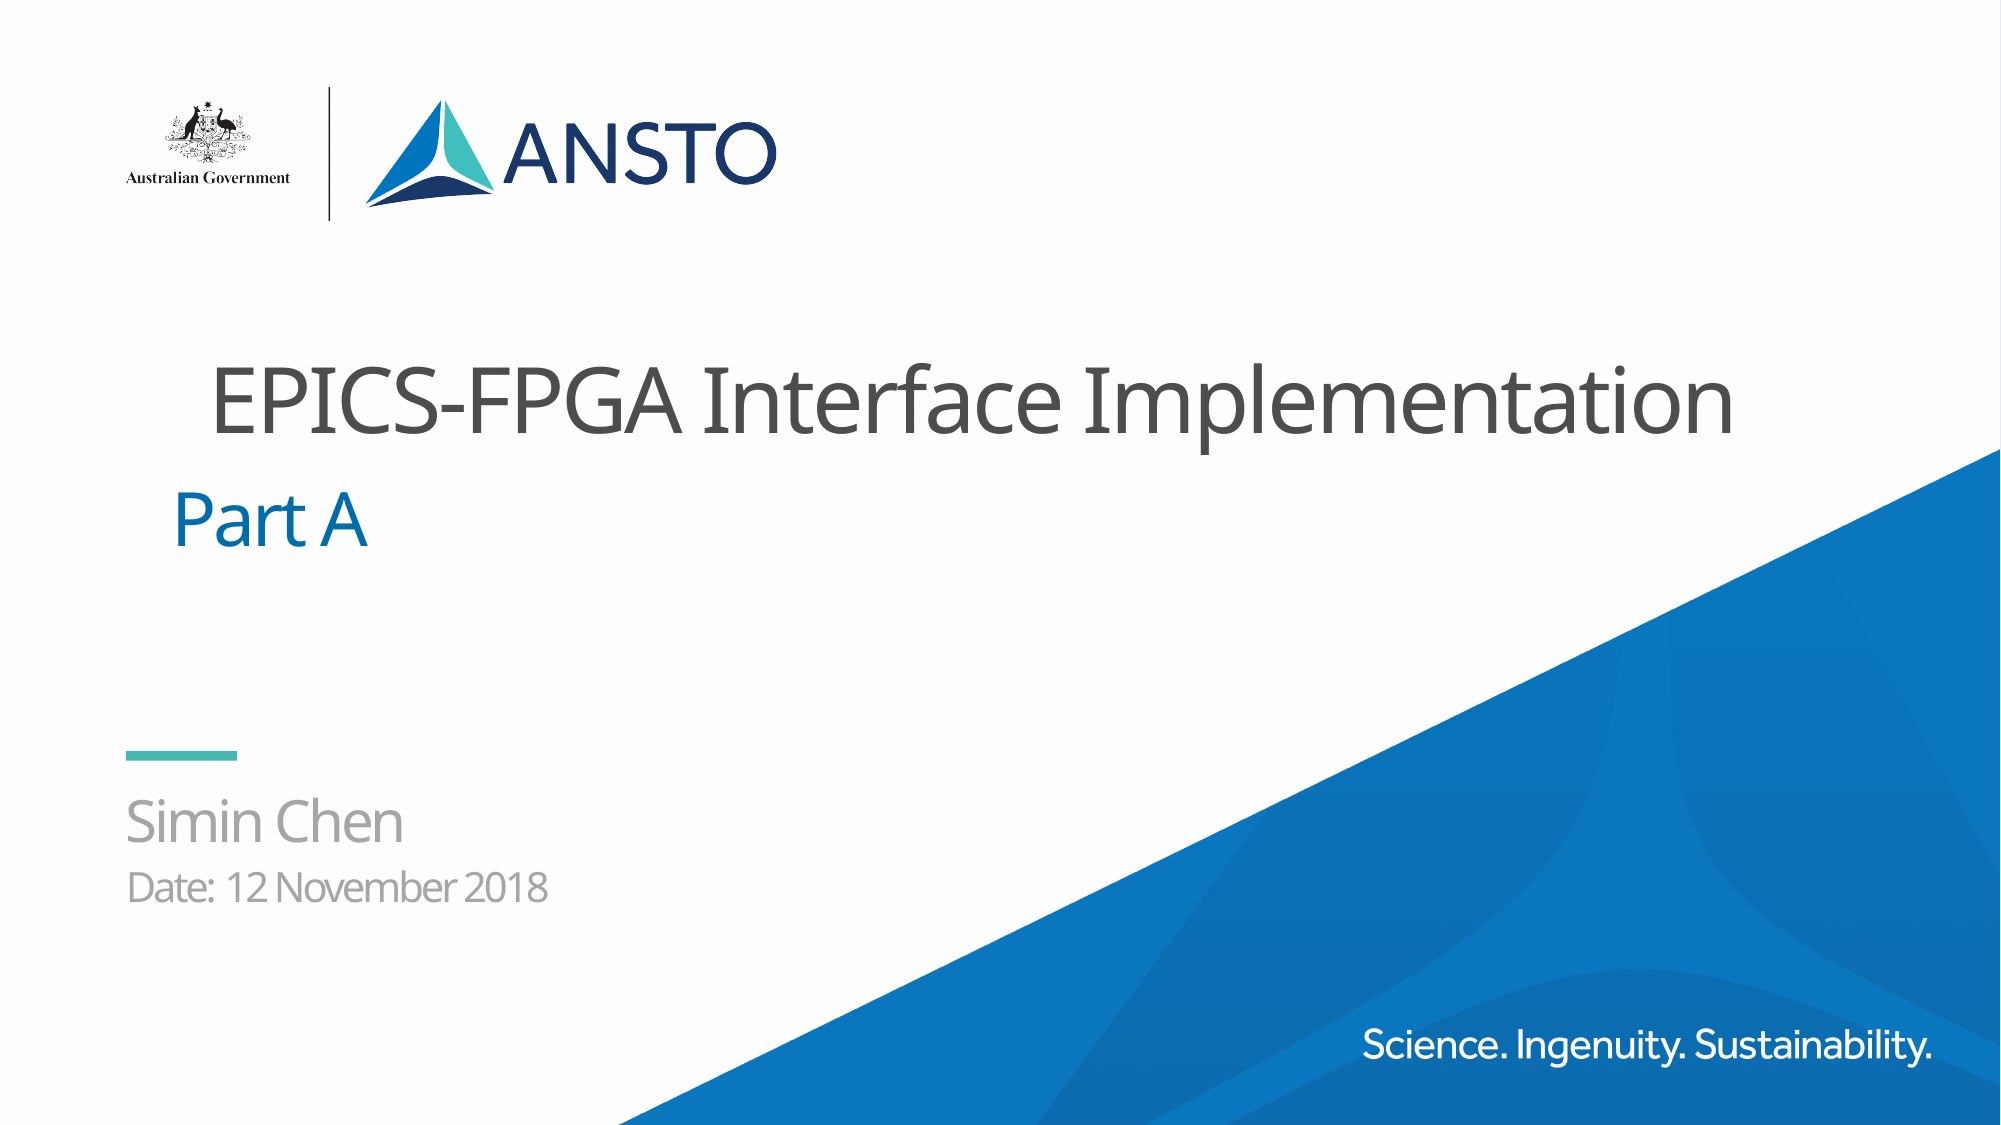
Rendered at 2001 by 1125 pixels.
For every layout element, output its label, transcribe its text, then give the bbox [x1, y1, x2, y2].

picture [0, 0, 2001, 1125]
list Date: 12 November 2018 [125, 866, 821, 997]
text_box Part A [171, 385, 558, 571]
list Simin Chen [125, 773, 1081, 863]
title EPICS-FPGA Interface Implementation [125, 275, 1837, 461]
